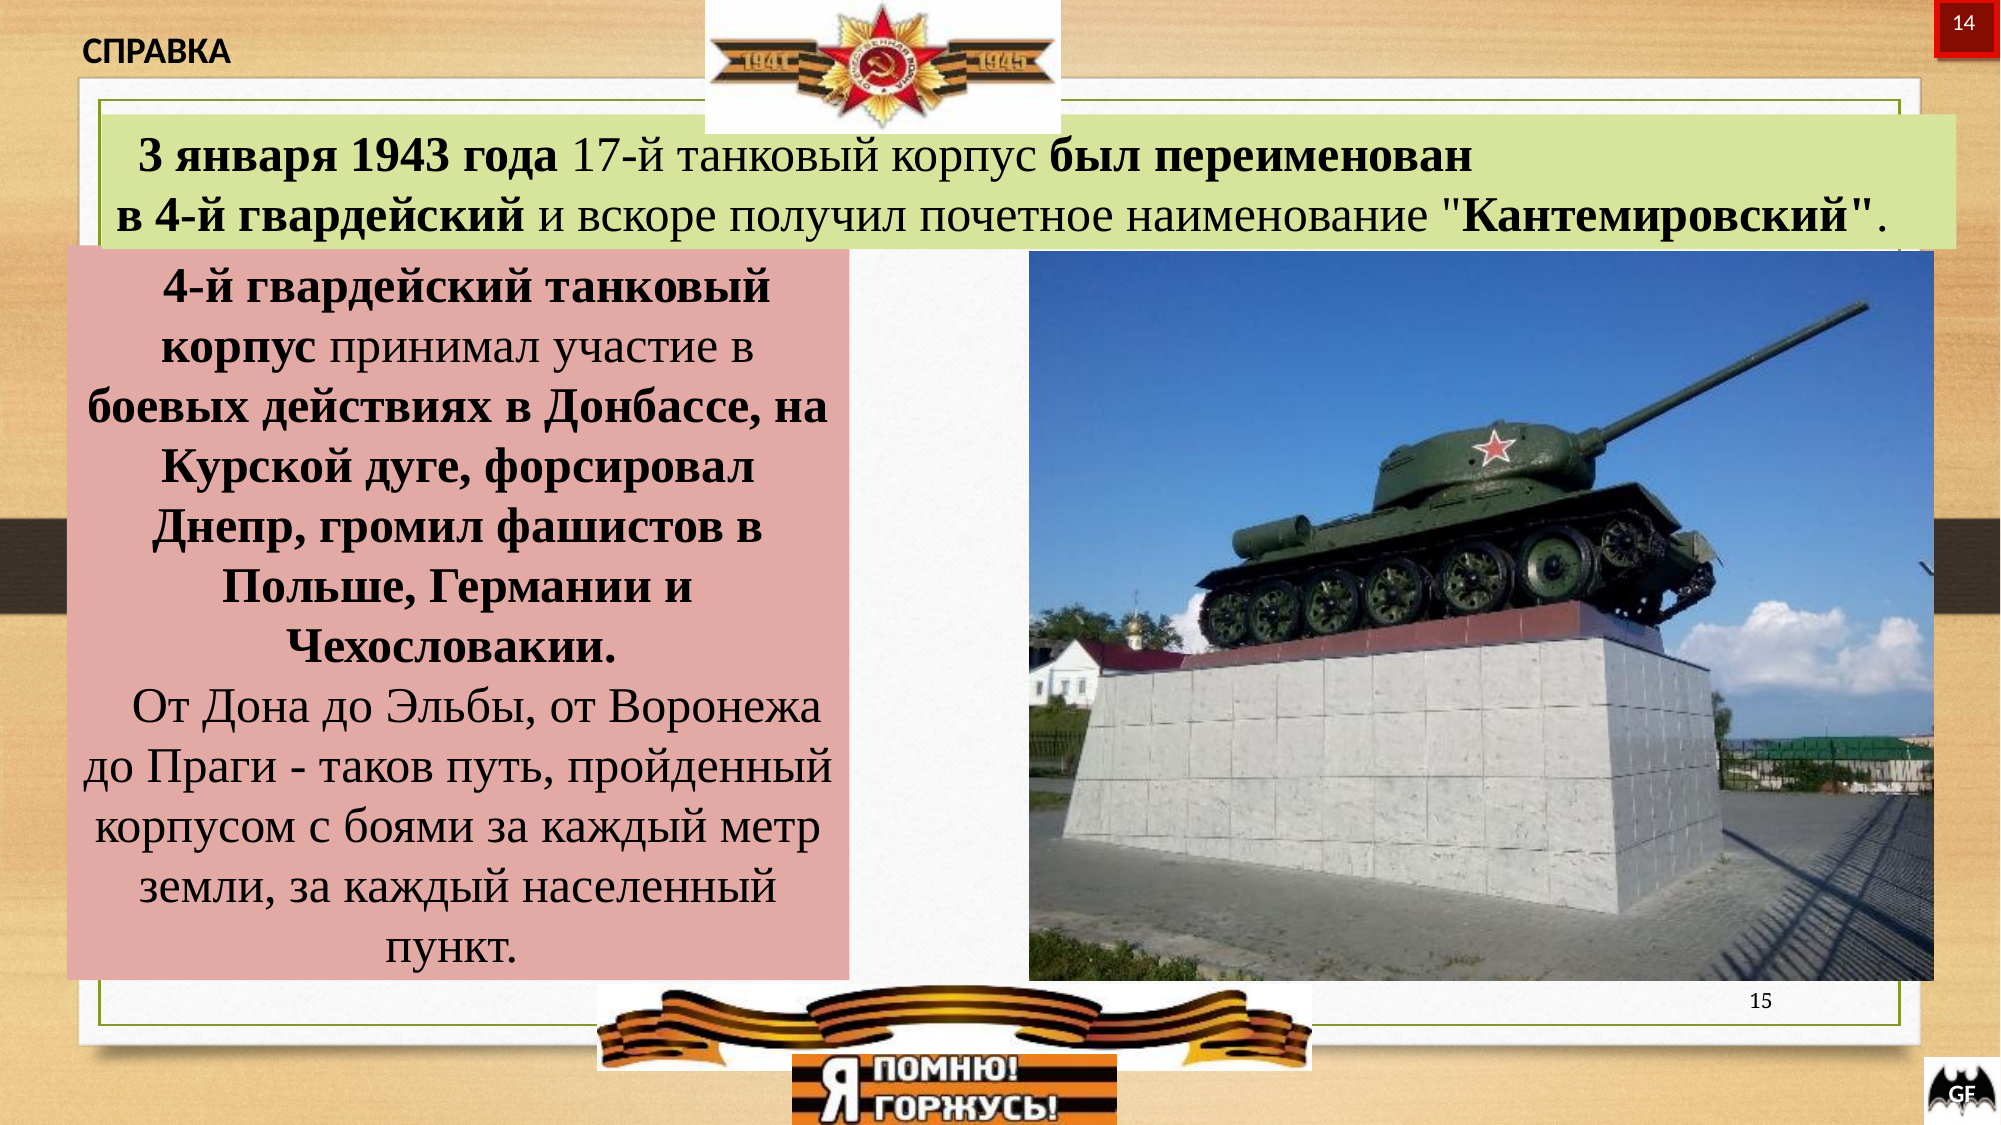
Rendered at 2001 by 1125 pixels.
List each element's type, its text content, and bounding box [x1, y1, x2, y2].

slide_number 15 [1698, 982, 1788, 1025]
text_box 3 января 1943 года 17-й танковый корпус был переименован в 4-й гвардейский и вскоре получил почетное наименование "Кантемировский". [101, 114, 1957, 250]
text_box 14 [1937, 0, 1998, 55]
picture [0, 0, 2001, 1125]
text_box 4-й гвардейский танковый корпус принимал участие в боевых действиях в Донбассе, на Курской дуге, форсировал Днепр, громил фашистов в Польше, Германии и Чехословакии. От Дона до Эльбы, от Воронежа до Праги - таков путь, пройденный корпусом с боями за каждый метр земли, за каждый населенный пункт. [66, 245, 850, 981]
text_box СПРАВКА [68, 24, 247, 79]
